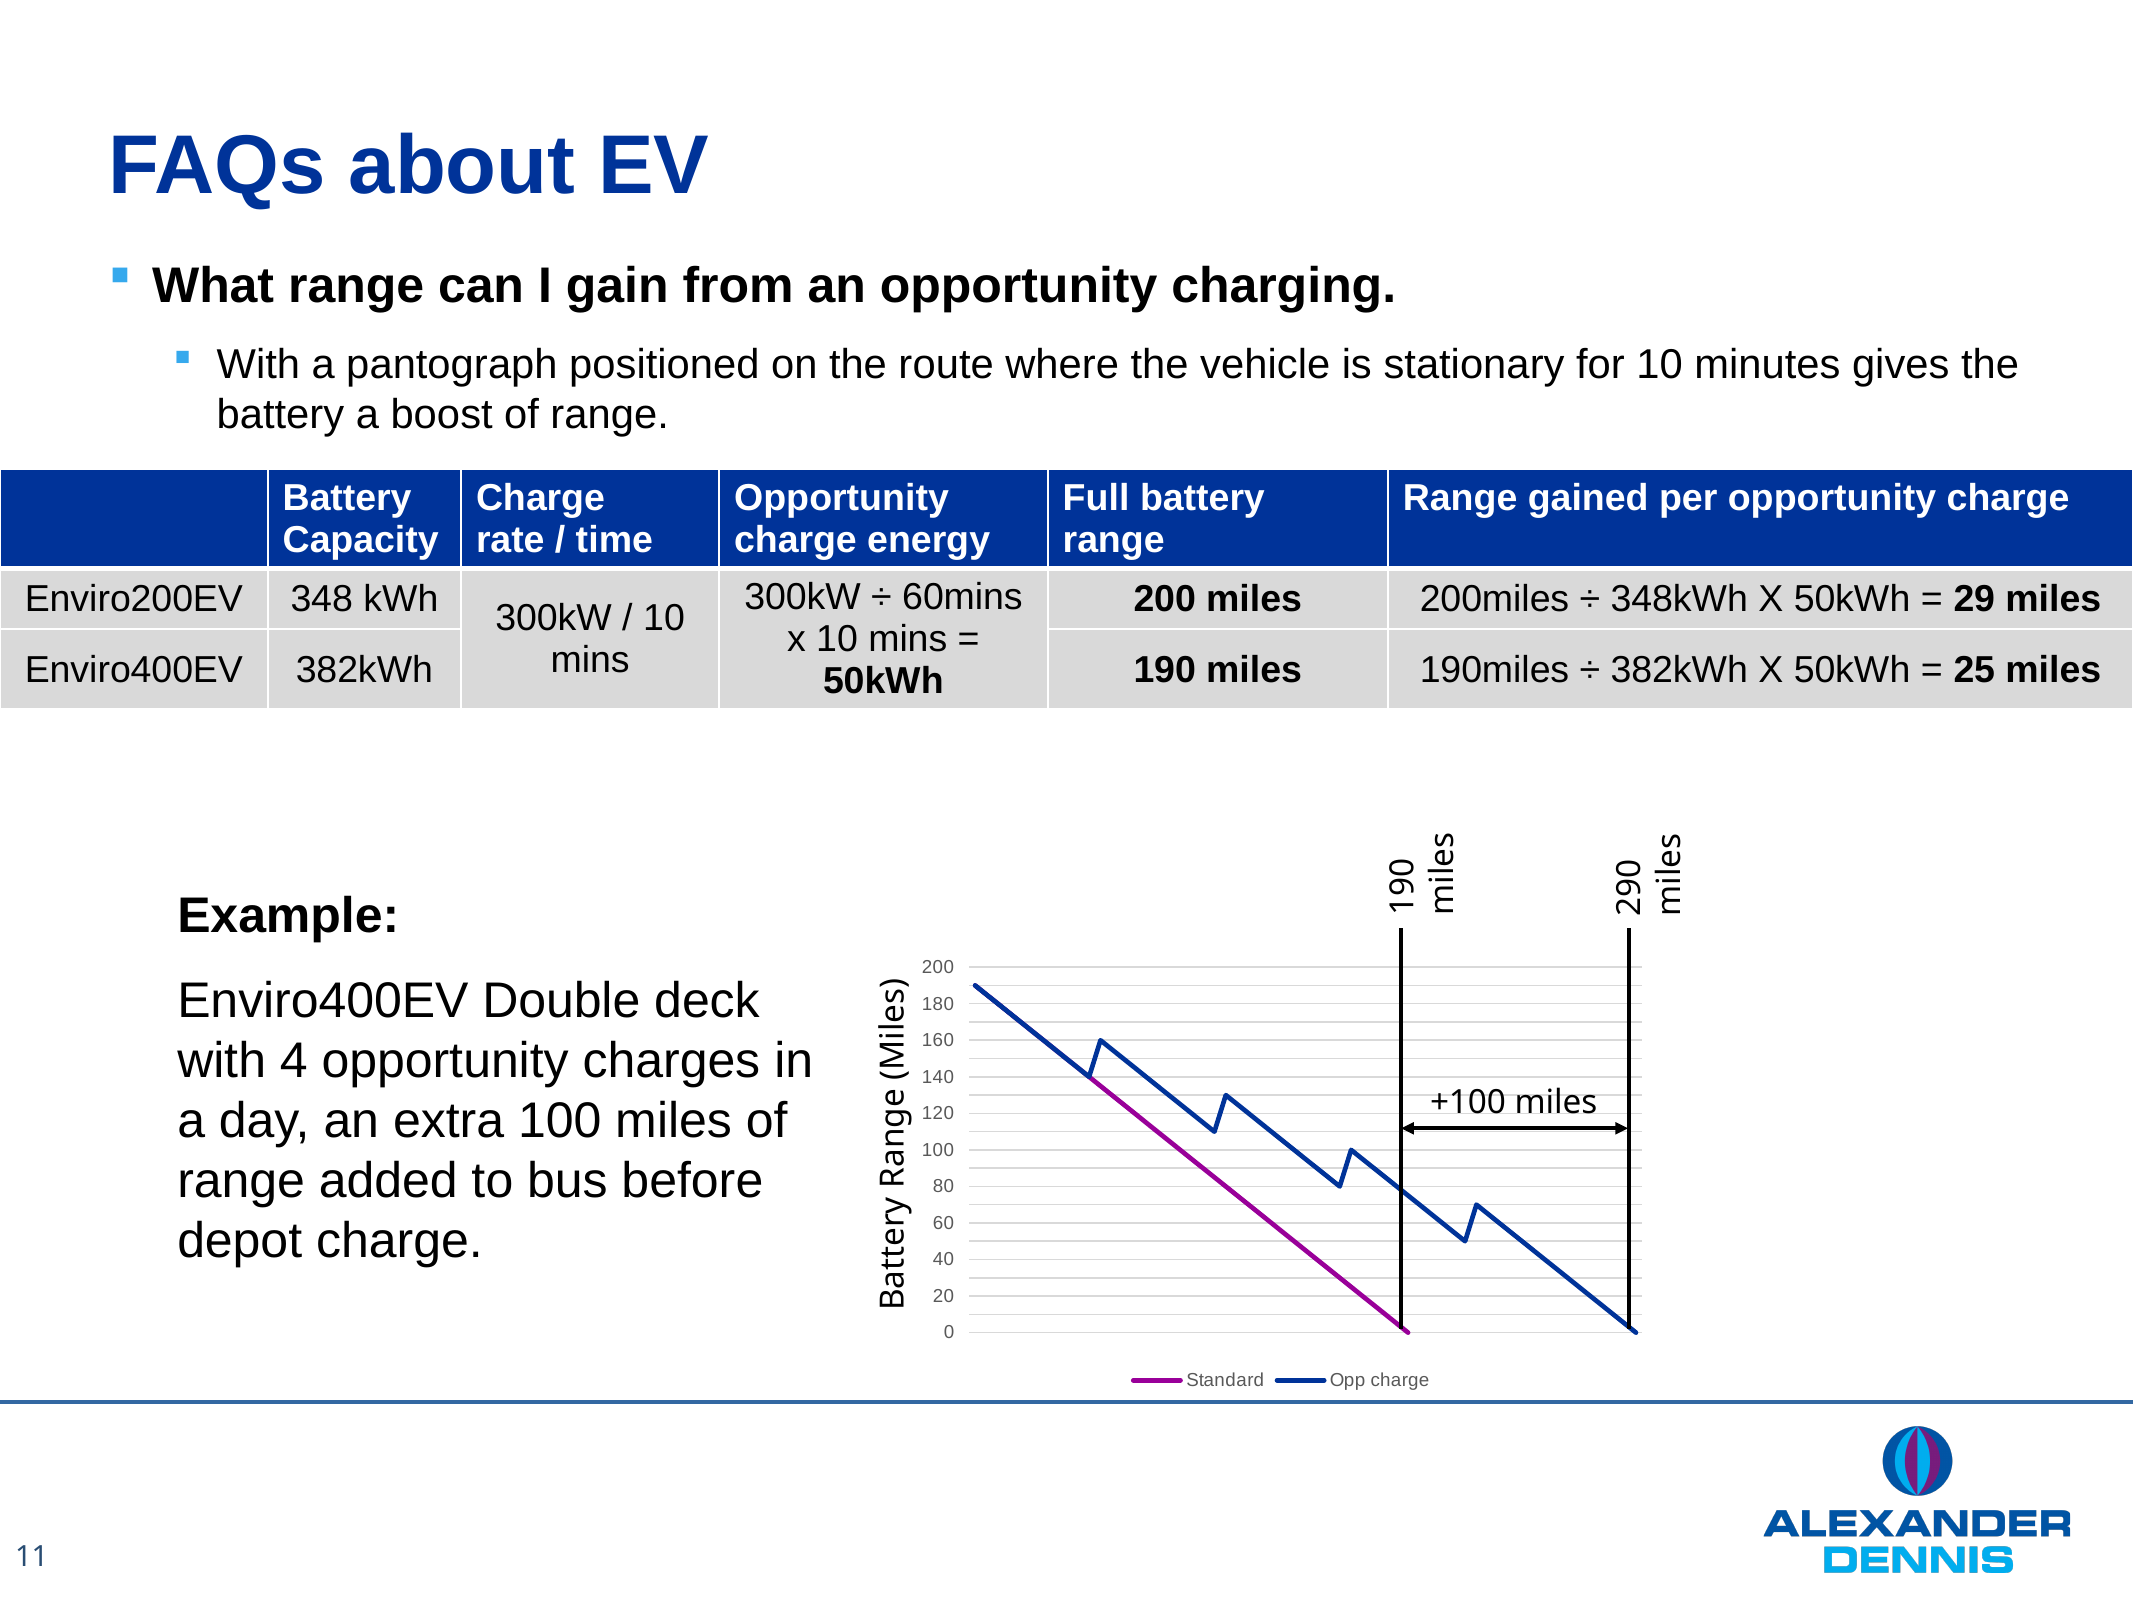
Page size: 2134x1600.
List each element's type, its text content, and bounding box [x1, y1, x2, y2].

table_cell 200miles ÷ 348kWh X 50kWh = 29 miles [1389, 571, 2132, 628]
table_cell Enviro200EV [1, 571, 267, 628]
slide_number 11 [0, 1514, 98, 1600]
table_header Range gained per opportunity charge [1389, 470, 2132, 566]
table_header [1, 470, 267, 566]
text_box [862, 760, 1657, 1398]
table_cell 190miles ÷ 382kWh X 50kWh = 25 miles [1389, 630, 2132, 708]
table_cell 382kWh [269, 630, 460, 708]
table_cell 300kW / 10 mins [462, 571, 718, 708]
title FAQs about EV [93, 103, 2040, 244]
table_cell 190 miles [1049, 630, 1387, 708]
table_header Opportunity charge energy [720, 470, 1047, 566]
table_cell 348 kWh [269, 571, 460, 628]
table_header Battery Capacity [269, 470, 460, 566]
table_header Full battery range [1049, 470, 1387, 566]
table_cell Enviro400EV [1, 630, 267, 708]
text_box Example: Enviro400EV Double deck with 4 opportunity charges in a day, an extra 100 miles of range added to bus before depot charge. [162, 875, 850, 1085]
table_cell 200 miles [1049, 571, 1387, 628]
text_box What range can I gain from an opportunity charging. With a pantograph positioned on the route where the vehicle is stationary for 10 minutes gives the battery a boost of range. [93, 244, 2040, 468]
text_box What range can I gain from an opportunity charging. With a pantograph positioned on the route where the vehicle is stationary for 10 minutes gives the battery a boost of range. [93, 710, 2040, 1273]
table_cell 300kW ÷ 60mins x 10 mins = 50kWh [720, 571, 1047, 708]
table_header Charge rate / time [462, 470, 718, 566]
